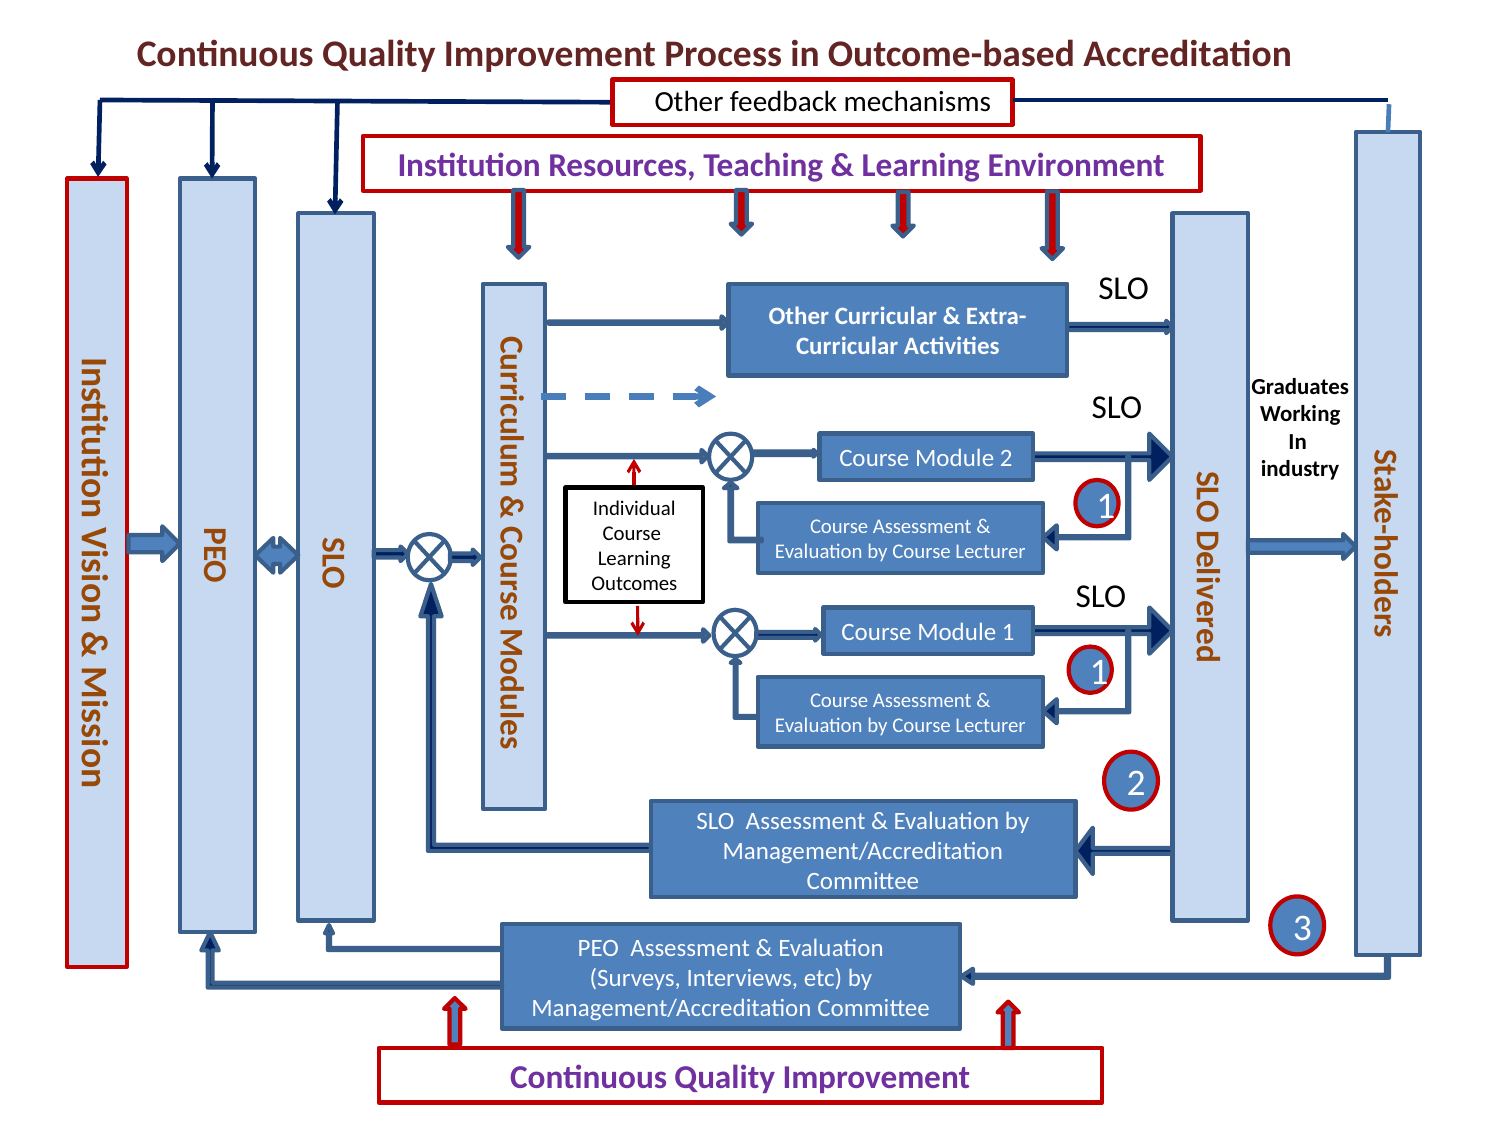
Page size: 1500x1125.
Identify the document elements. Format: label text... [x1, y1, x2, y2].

text_box [199, 930, 505, 990]
text_box PEO Assessment & Evaluation (Surveys, Interviews, etc) by Management/Accreditation Committee [500, 922, 962, 1031]
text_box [338, 99, 613, 103]
text_box 2 [1102, 749, 1161, 812]
text_box [1040, 628, 1132, 726]
text_box Other feedback mechanisms [639, 74, 1007, 125]
text_box Course Assessment & Evaluation by Course Lecturer [756, 501, 1045, 575]
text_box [334, 99, 338, 215]
text_box [1065, 318, 1175, 336]
text_box [728, 657, 760, 720]
text_box [405, 531, 453, 583]
text_box [1007, 79, 1013, 125]
text_box [707, 431, 755, 482]
text_box SLO Delivered [1170, 211, 1250, 923]
text_box [890, 189, 916, 239]
text_box Continuous Quality Improvement [378, 1047, 1103, 1103]
text_box [323, 923, 503, 953]
text_box 1 [1073, 477, 1121, 529]
text_box [253, 536, 301, 575]
text_box [1035, 605, 1170, 656]
text_box Institution Vision & Mission [67, 178, 127, 967]
text_box Course Assessment & Evaluation by Course Lecturer [756, 675, 1045, 749]
text_box SLO [1083, 258, 1164, 314]
text_box SLO [1076, 378, 1158, 433]
text_box [1073, 825, 1175, 877]
text_box [371, 544, 410, 564]
text_box [505, 187, 532, 260]
text_box Graduates Working In industry [1236, 363, 1364, 489]
text_box [962, 957, 1392, 986]
text_box PEO [178, 176, 257, 934]
text_box SLO Assessment & Evaluation by Management/Accreditation Committee [649, 799, 1078, 899]
text_box Course Module 1 [821, 605, 1035, 656]
text_box [418, 581, 653, 853]
text_box Other Curricular & Extra- Curricular Activities [726, 282, 1069, 378]
text_box [721, 480, 764, 544]
text_box [711, 607, 759, 658]
text_box [447, 547, 483, 567]
text_box 3 [1268, 894, 1327, 957]
text_box [995, 999, 1021, 1051]
text_box Stake-holders [1354, 130, 1422, 957]
text_box SLO [296, 211, 376, 923]
text_box Institution Resources, Teaching & Learning Environment [363, 136, 1201, 191]
text_box [641, 627, 712, 644]
text_box Curriculum & Course Modules [481, 282, 547, 811]
text_box [442, 995, 468, 1047]
text_box [543, 448, 710, 465]
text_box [213, 99, 334, 103]
text_box [1245, 532, 1358, 561]
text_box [97, 99, 101, 178]
text_box Course Module 2 [817, 431, 1035, 482]
text_box [728, 187, 755, 237]
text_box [101, 99, 211, 103]
text_box [1039, 189, 1066, 262]
text_box [546, 314, 730, 331]
text_box [750, 447, 817, 459]
text_box [1035, 433, 1175, 482]
text_box Individual Course Learning Outcomes [565, 487, 703, 603]
text_box [544, 632, 633, 639]
text_box [126, 524, 182, 564]
text_box [754, 627, 821, 643]
text_box 1 [1066, 644, 1114, 695]
text_box SLO [1060, 566, 1141, 622]
text_box [1040, 454, 1132, 552]
text_box [612, 79, 639, 125]
text_box Continuous Quality Improvement Process in Outcome-based Accreditation [88, 21, 1309, 82]
